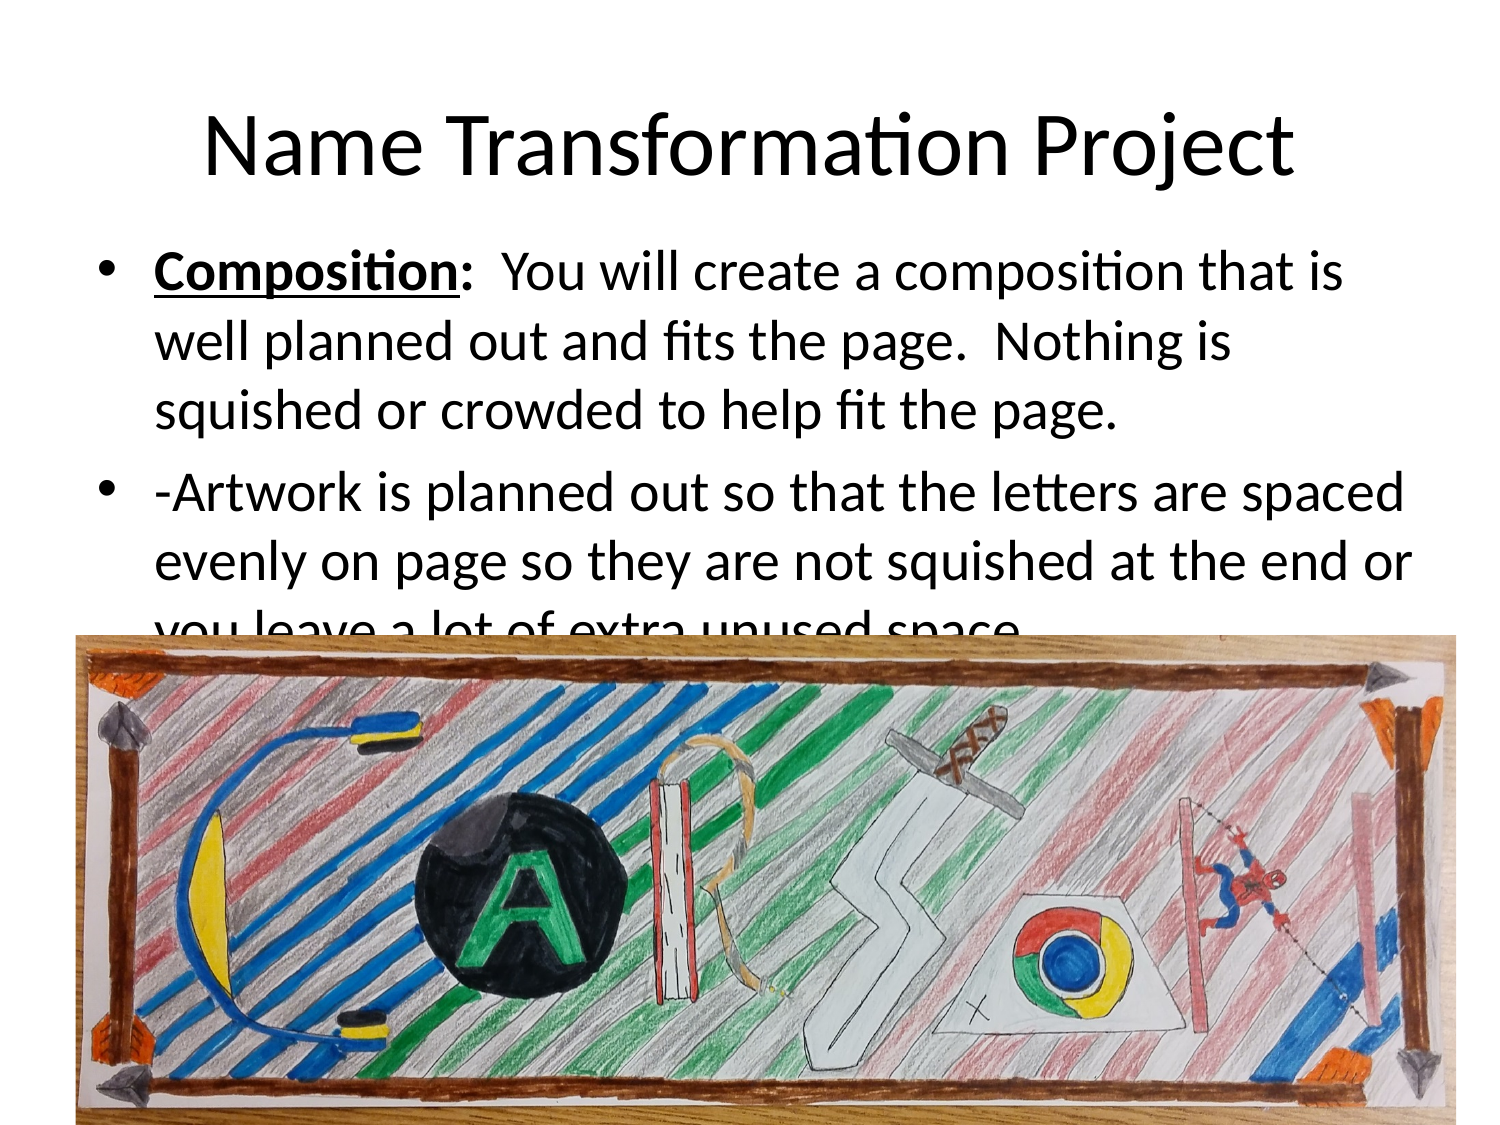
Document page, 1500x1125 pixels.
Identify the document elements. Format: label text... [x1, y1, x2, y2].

list Composition: You will create a composition that is well planned out and fits the page. Nothing is squished or crowded to help fit the page. -Artwork is planned out so that the letters are spaced evenly on page so they are not squished at the end or you leave a lot of extra unused space. [81, 224, 1438, 634]
title Name Transformation Project [75, 45, 1425, 233]
picture [75, 635, 1457, 1125]
